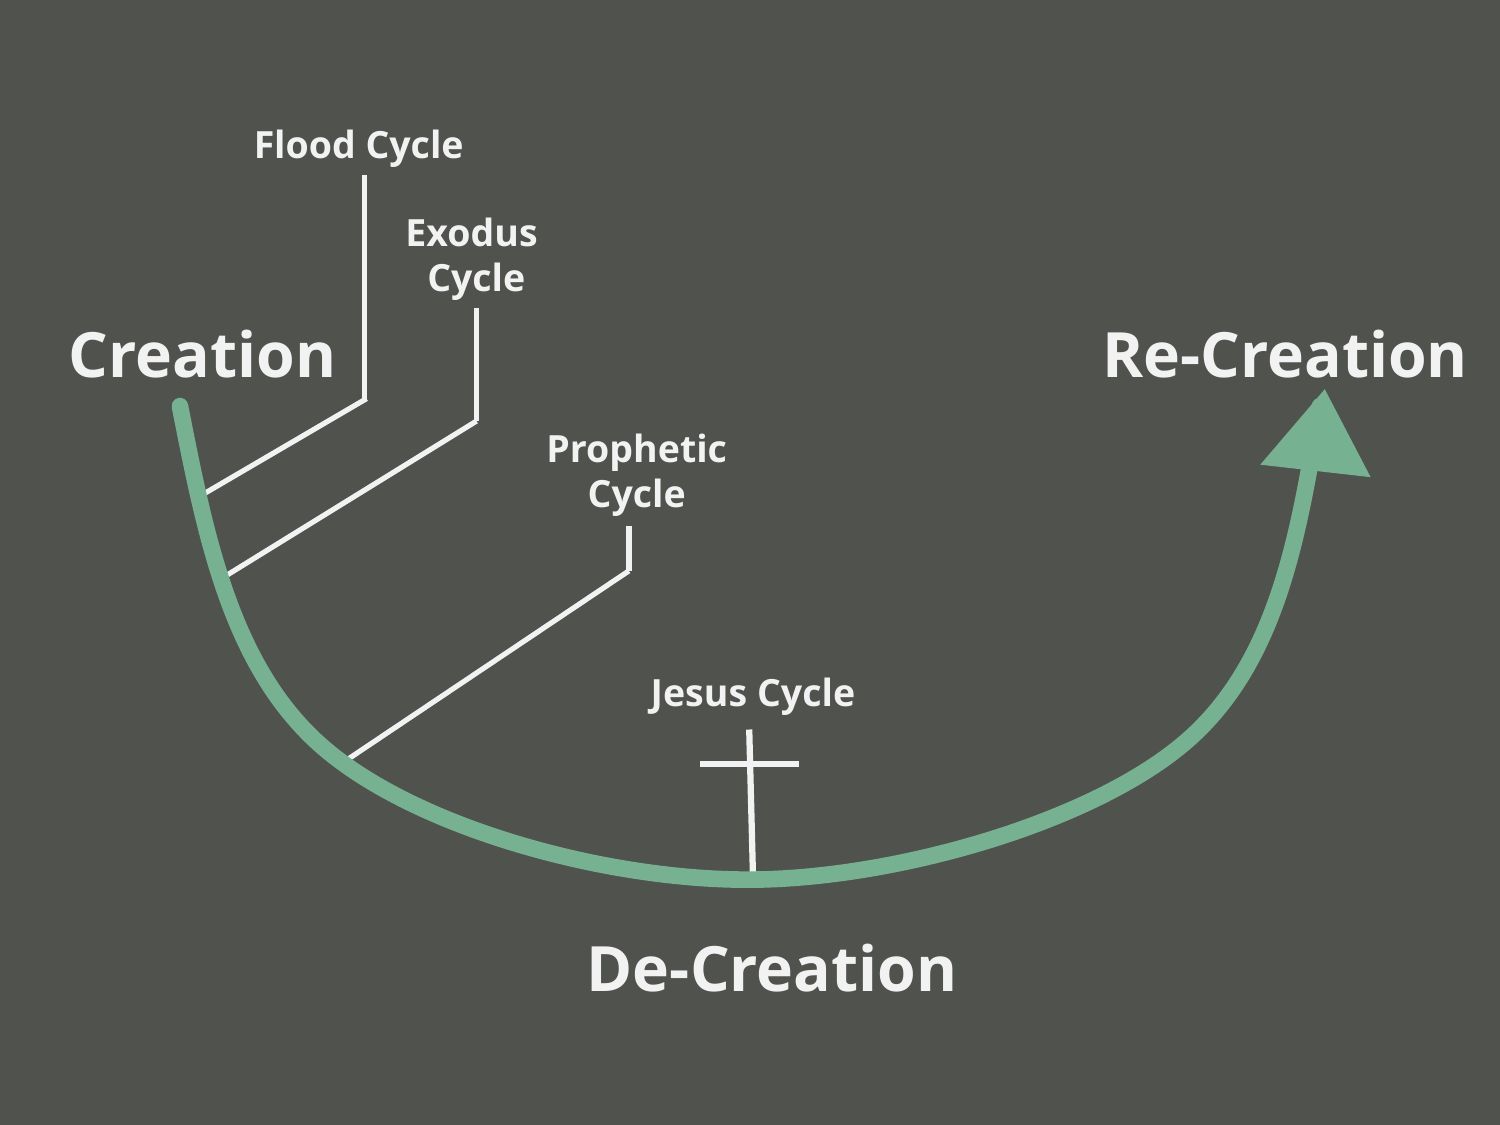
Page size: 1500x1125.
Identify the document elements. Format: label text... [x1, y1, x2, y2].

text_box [749, 764, 754, 880]
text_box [749, 729, 754, 763]
text_box De-Creation [570, 921, 974, 1012]
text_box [202, 398, 367, 495]
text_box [342, 570, 629, 763]
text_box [222, 421, 477, 578]
text_box Exodus Cycle [382, 201, 571, 307]
text_box [178, 405, 1321, 881]
text_box Re-Creation [1086, 307, 1484, 398]
text_box [1310, 389, 1371, 478]
text_box Jesus Cycle [629, 661, 896, 721]
text_box Flood Cycle [238, 113, 495, 174]
text_box Creation [37, 307, 362, 398]
